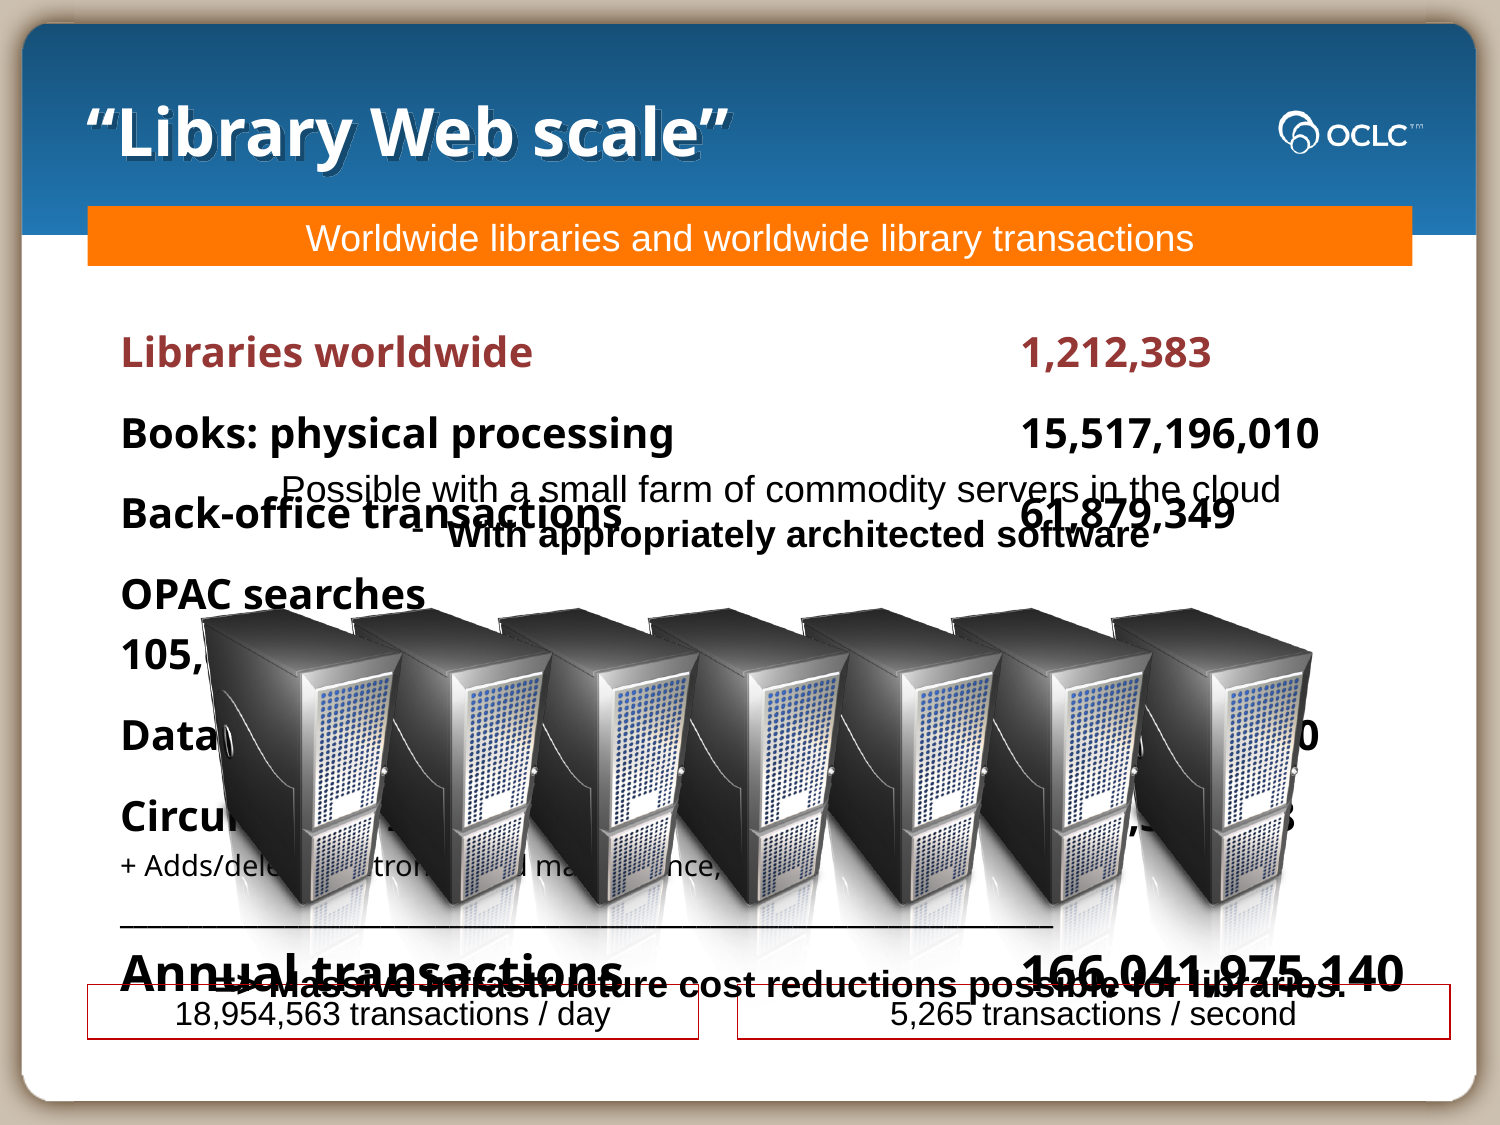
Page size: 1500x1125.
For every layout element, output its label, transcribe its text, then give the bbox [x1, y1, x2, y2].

list Libraries worldwide 1,212,383 Books: physical processing 15,517,196,010 Back-office transactions 61,879,349 OPAC searches 105,607,800,600 Database searches 36,555,852,000 Circulation / ILL 4,983,393,968 + Adds/deletes; patron record maintenance, etc. ____________________________________________________________________ Annual transactions 166,041,975,140 [117, 315, 1453, 1113]
text_box 18,954,563 transactions / day [87, 984, 699, 1039]
text_box Worldwide libraries and worldwide library transactions [87, 206, 1413, 266]
picture [0, 0, 1500, 1125]
text_box Possible with a small farm of commodity servers in the cloud With appropriately architected software => Massive infrastructure cost reductions possible for libraries. [162, 457, 1400, 1013]
title “Library Web scale” [71, 23, 1454, 236]
text_box 5,265 transactions / second [737, 984, 1450, 1039]
